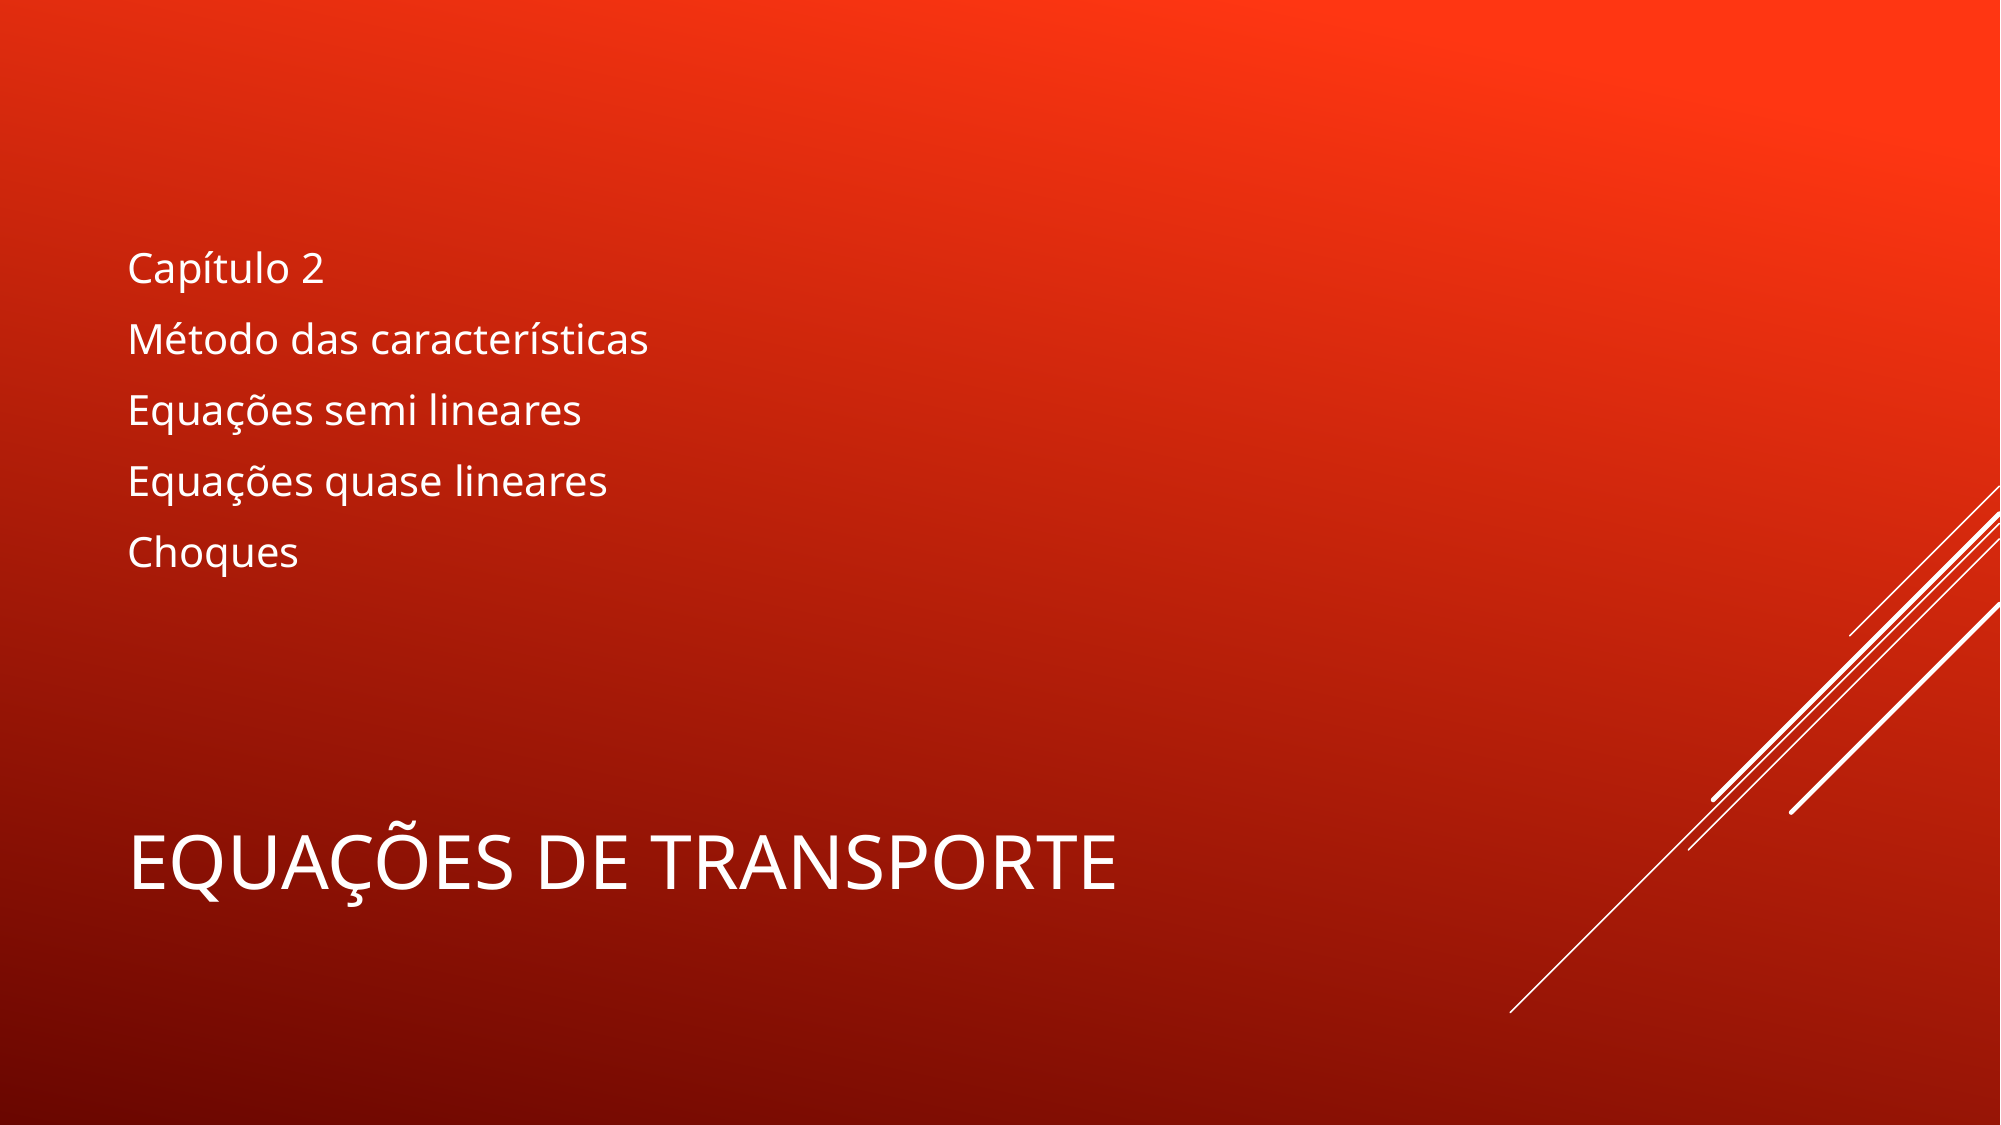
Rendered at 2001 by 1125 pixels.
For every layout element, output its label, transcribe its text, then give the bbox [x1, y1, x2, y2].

title Equações DE TRansporte [112, 736, 1513, 984]
list Capítulo 2 Método das características Equações semi lineares Equações quase lineares Choques [112, 112, 1513, 706]
